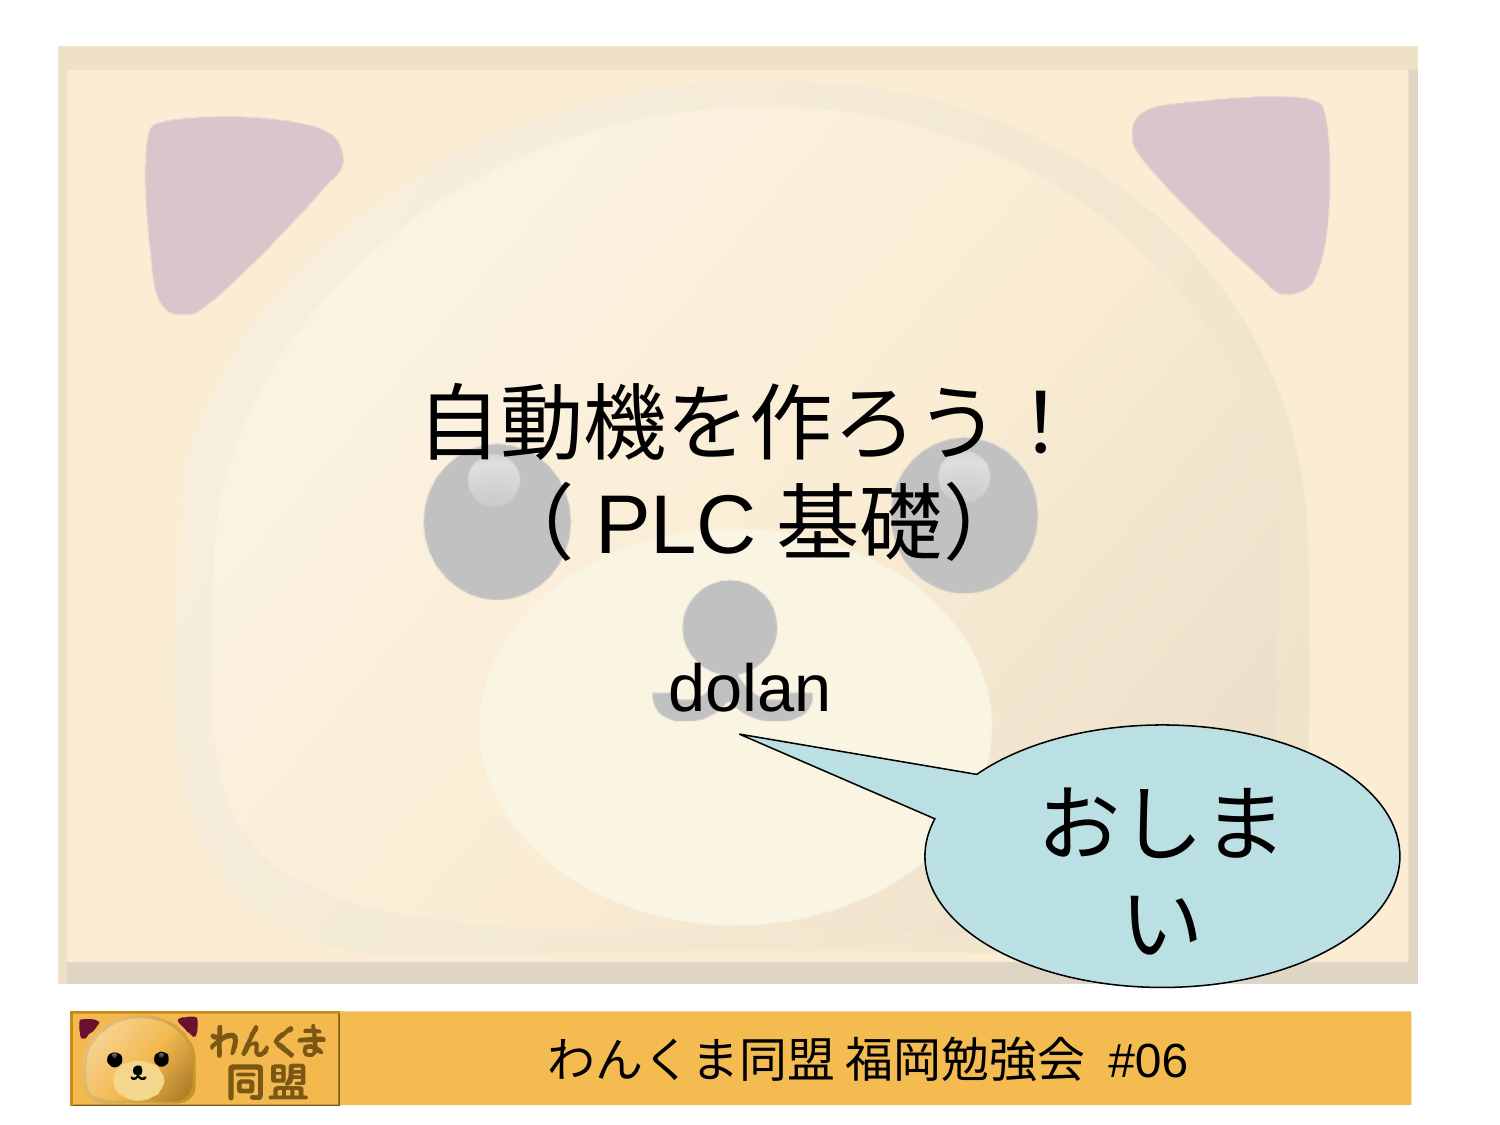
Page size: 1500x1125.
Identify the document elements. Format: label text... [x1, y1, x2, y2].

title 自動機を作ろう！ （PLC基礎） [112, 349, 1388, 591]
picture [70, 1011, 340, 1106]
picture [58, 46, 1418, 984]
subtitle dolan [224, 637, 1276, 926]
text_box おしまい [739, 724, 1400, 988]
